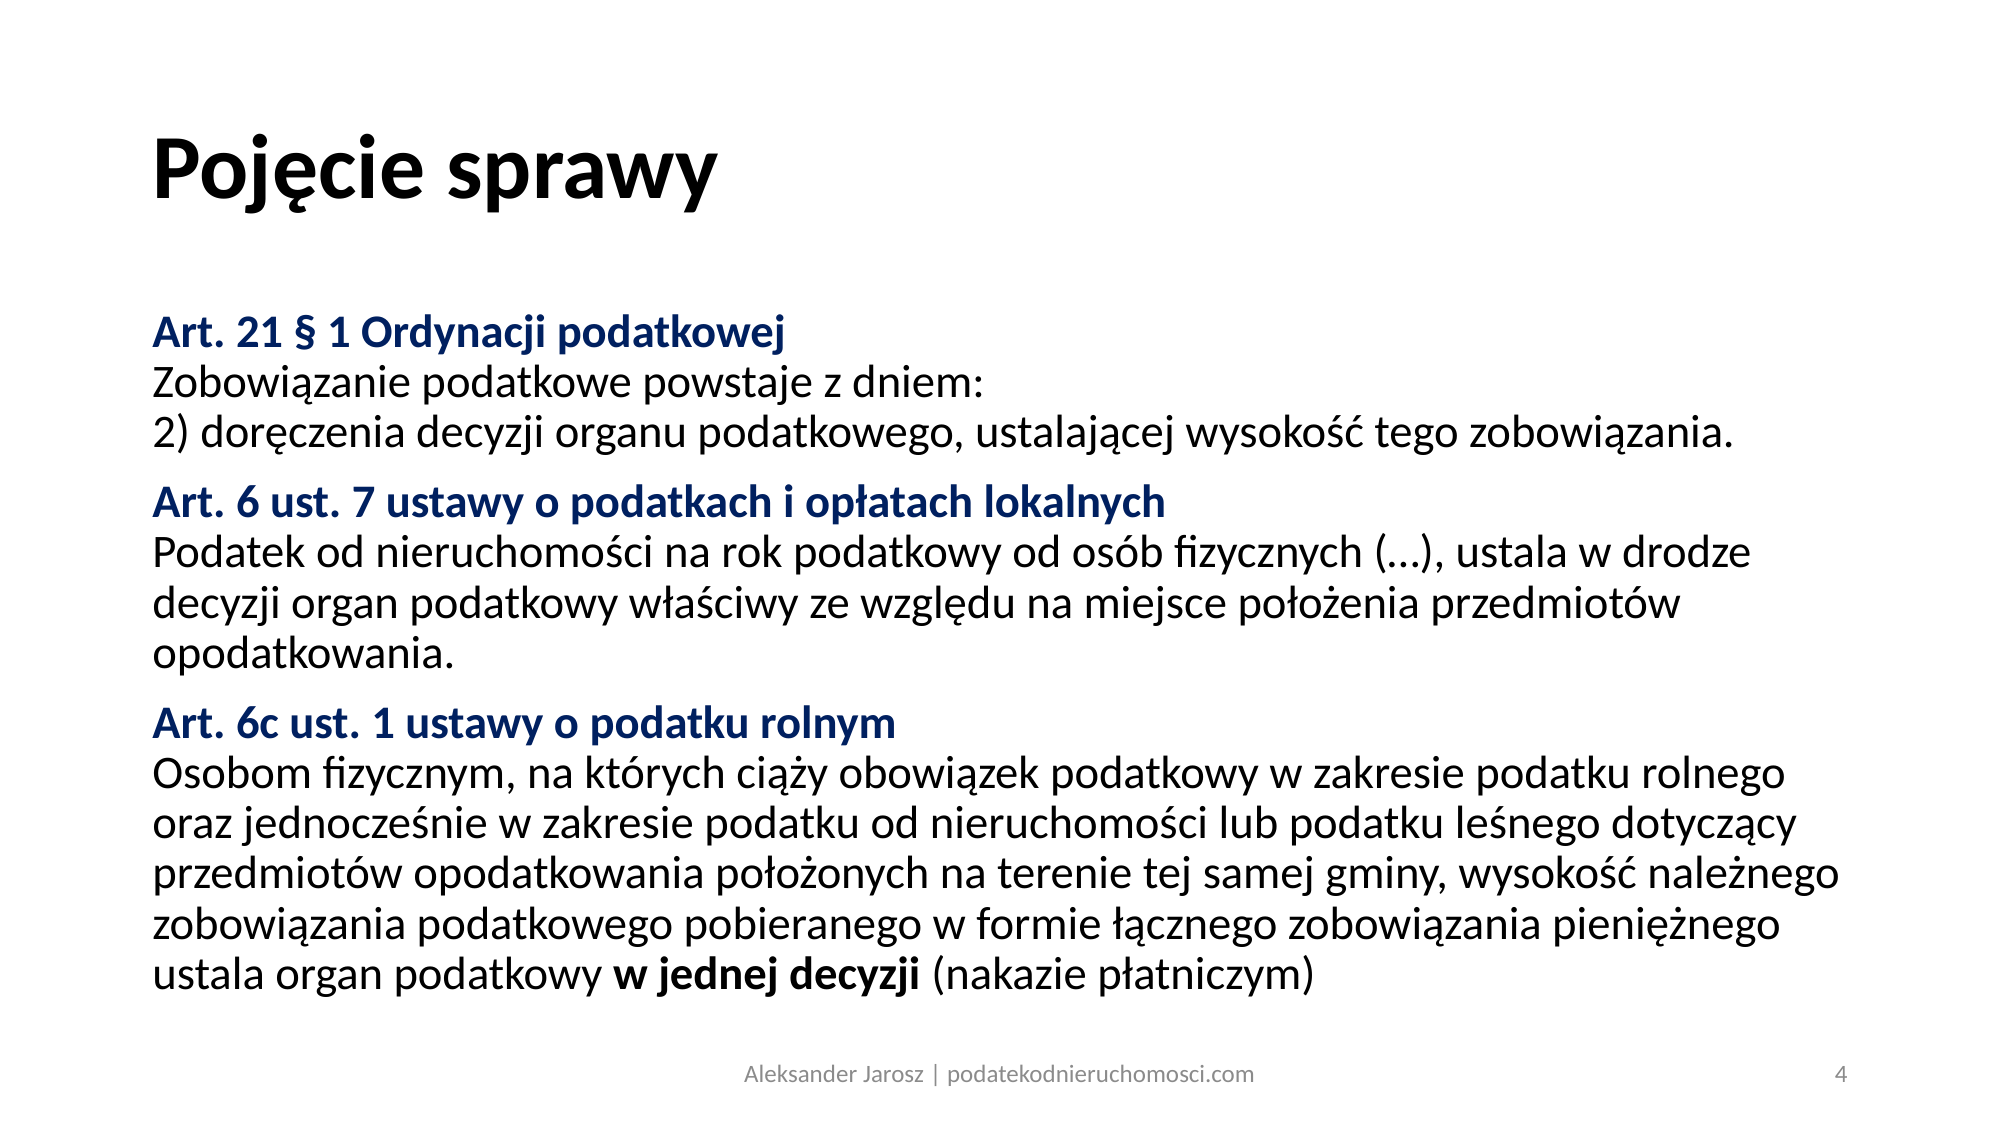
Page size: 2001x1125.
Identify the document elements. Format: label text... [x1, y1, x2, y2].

slide_number 4 [1412, 1042, 1863, 1103]
title Pojęcie sprawy [137, 59, 1863, 278]
list Art. 21 § 1 Ordynacji podatkowej Zobowiązanie podatkowe powstaje z dniem: 2) doręczenia decyzji organu podatkowego, ustalającej wysokość tego zobowiązania. Art. 6 ust. 7 ustawy o podatkach i opłatach lokalnych Podatek od nieruchomości na rok podatkowy od osób fizycznych (…), ustala w drodze decyzji organ podatkowy właściwy ze względu na miejsce położenia przedmiotów opodatkowania. Art. 6c ust. 1 ustawy o podatku rolnym Osobom fizycznym, na których ciąży obowiązek podatkowy w zakresie podatku rolnego oraz jednocześnie w zakresie podatku od nieruchomości lub podatku leśnego dotyczący przedmiotów opodatkowania położonych na terenie tej samej gminy, wysokość należnego zobowiązania podatkowego pobieranego w formie łącznego zobowiązania pieniężnego ustala organ podatkowy w jednej decyzji (nakazie płatniczym) [137, 299, 1863, 1014]
footer Aleksander Jarosz | podatekodnieruchomosci.com [662, 1042, 1338, 1103]
